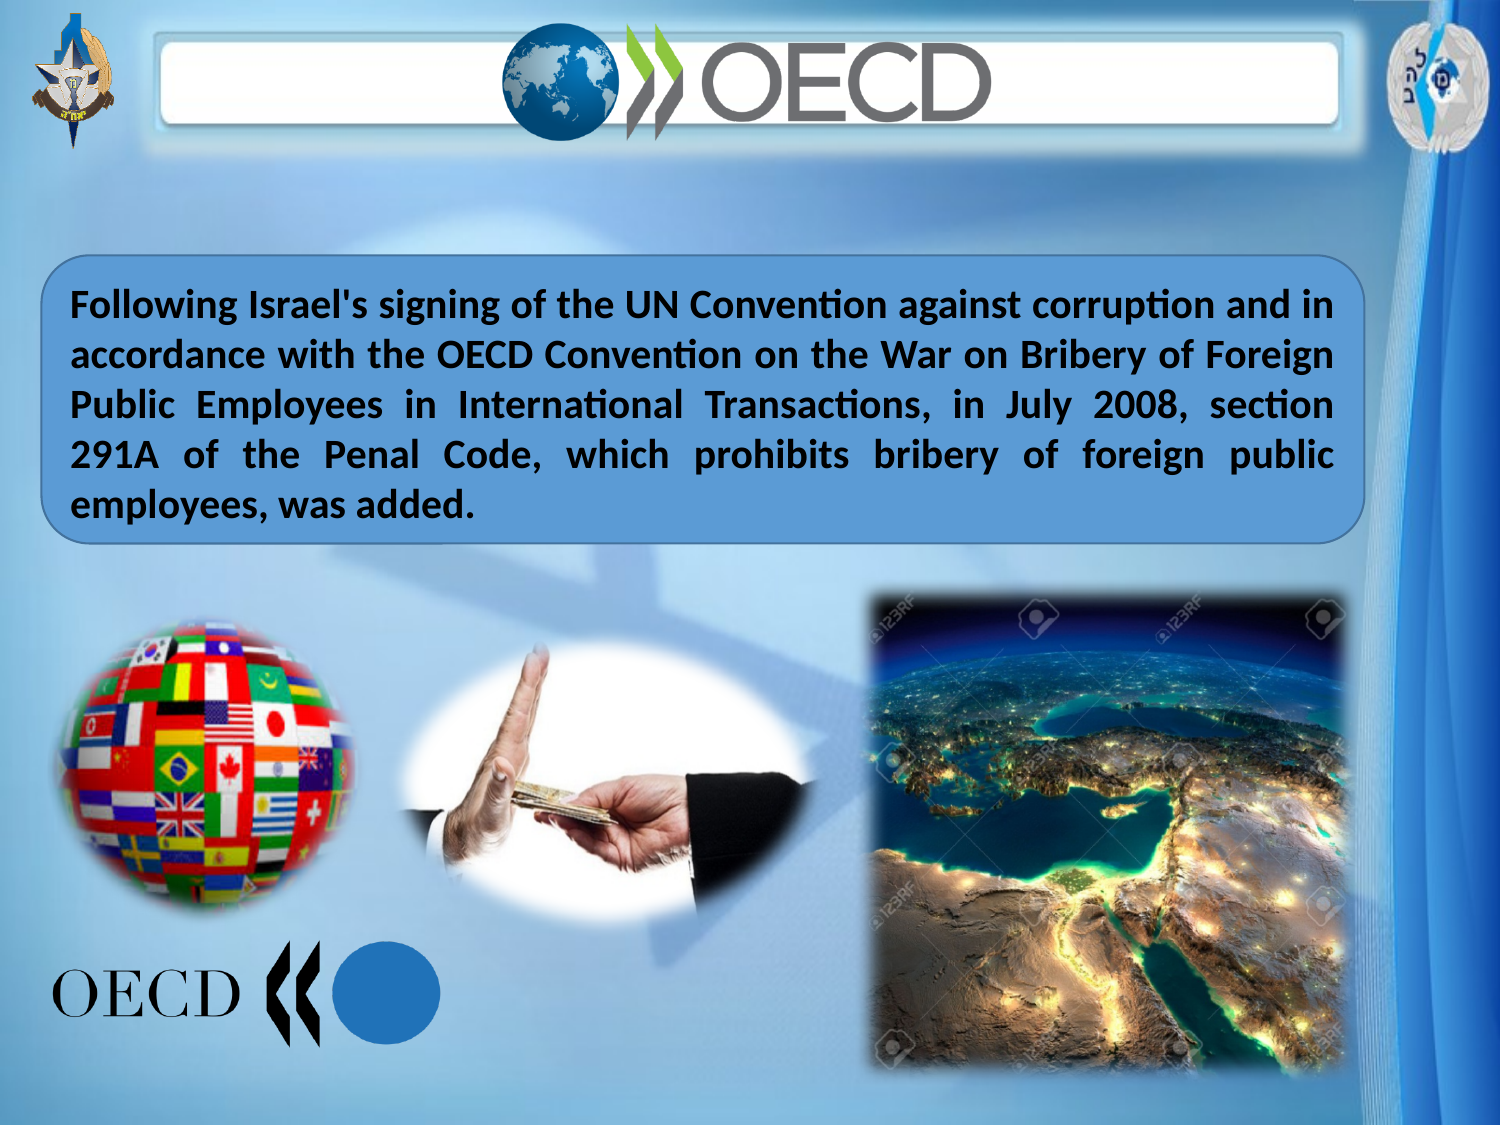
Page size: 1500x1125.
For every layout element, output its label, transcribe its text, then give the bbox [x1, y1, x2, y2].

text_box Following Israel's signing of the UN Convention against corruption and in accordance with the OECD Convention on the War on Bribery of Foreign Public Employees in International Transactions, in July 2008, section 291A of the Penal Code, which prohibits bribery of foreign public employees, was added. [40, 254, 1366, 545]
picture [0, 0, 1500, 1125]
